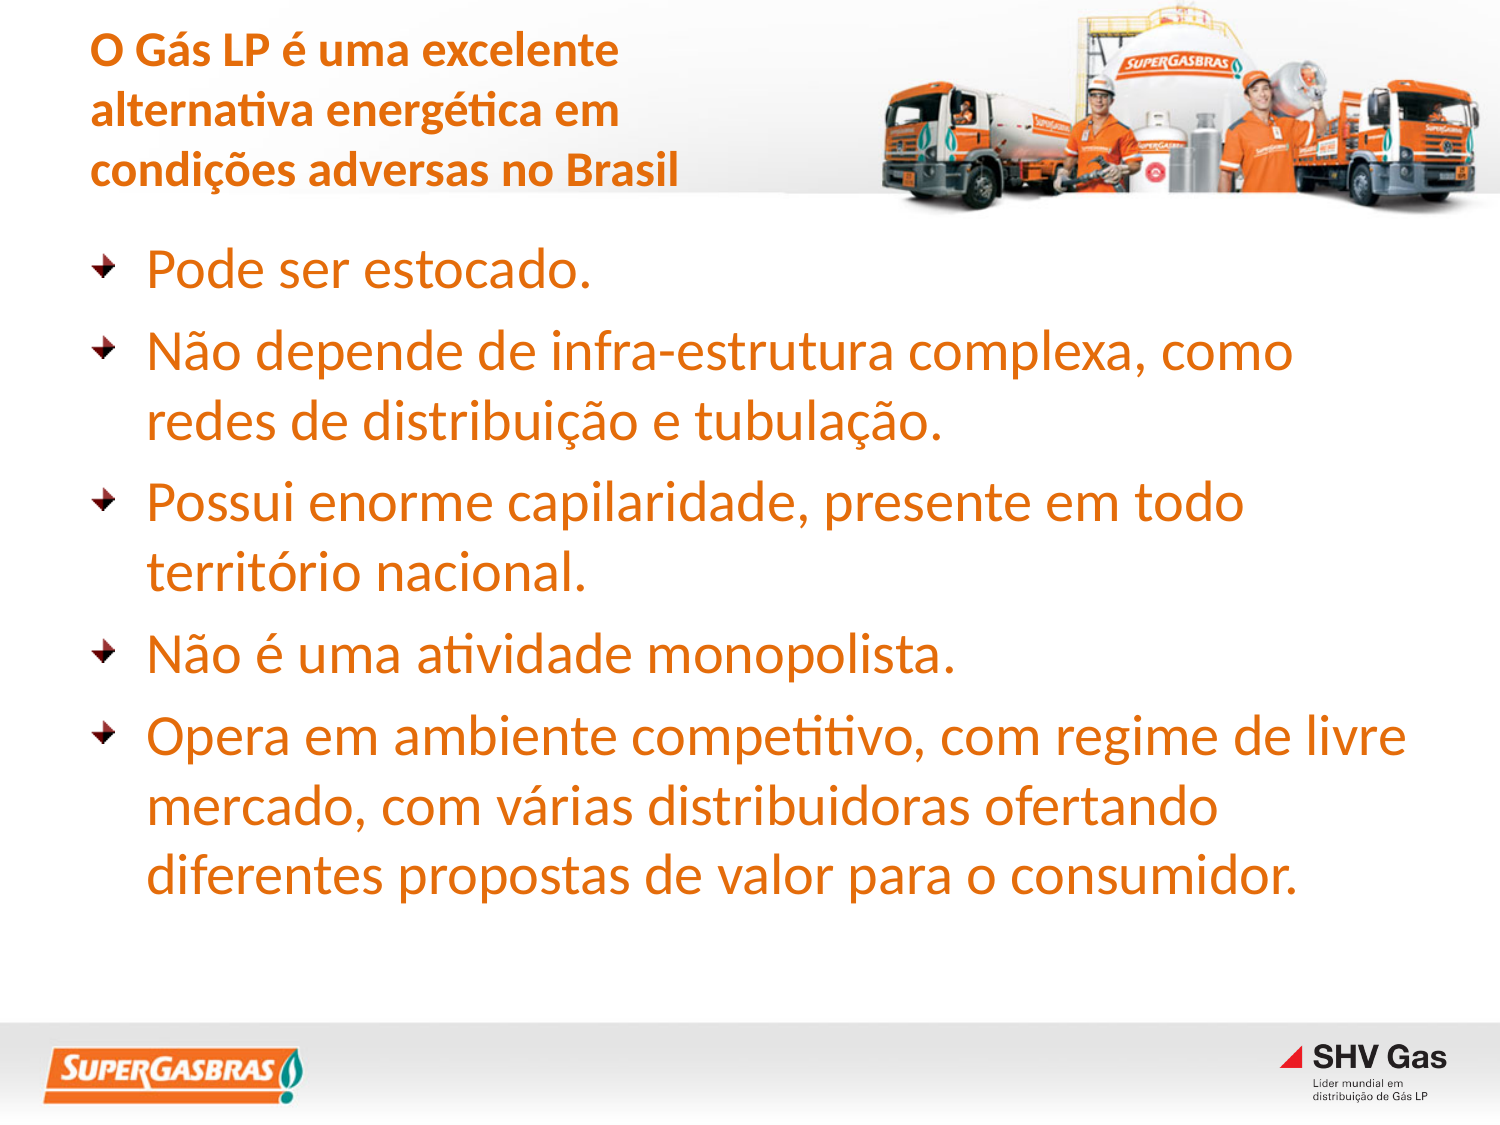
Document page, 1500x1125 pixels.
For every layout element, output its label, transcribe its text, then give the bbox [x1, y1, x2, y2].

title O Gás LP é uma excelente alternativa energética em condições adversas no Brasil [74, 59, 834, 153]
picture [0, 0, 1500, 1125]
list Pode ser estocado. Não depende de infra-estrutura complexa, como redes de distribuição e tubulação. Possui enorme capilaridade, presente em todo território nacional. Não é uma atividade monopolista. Opera em ambiente competitivo, com regime de livre mercado, com várias distribuidoras ofertando diferentes propostas de valor para o consumidor. [74, 222, 1426, 1006]
